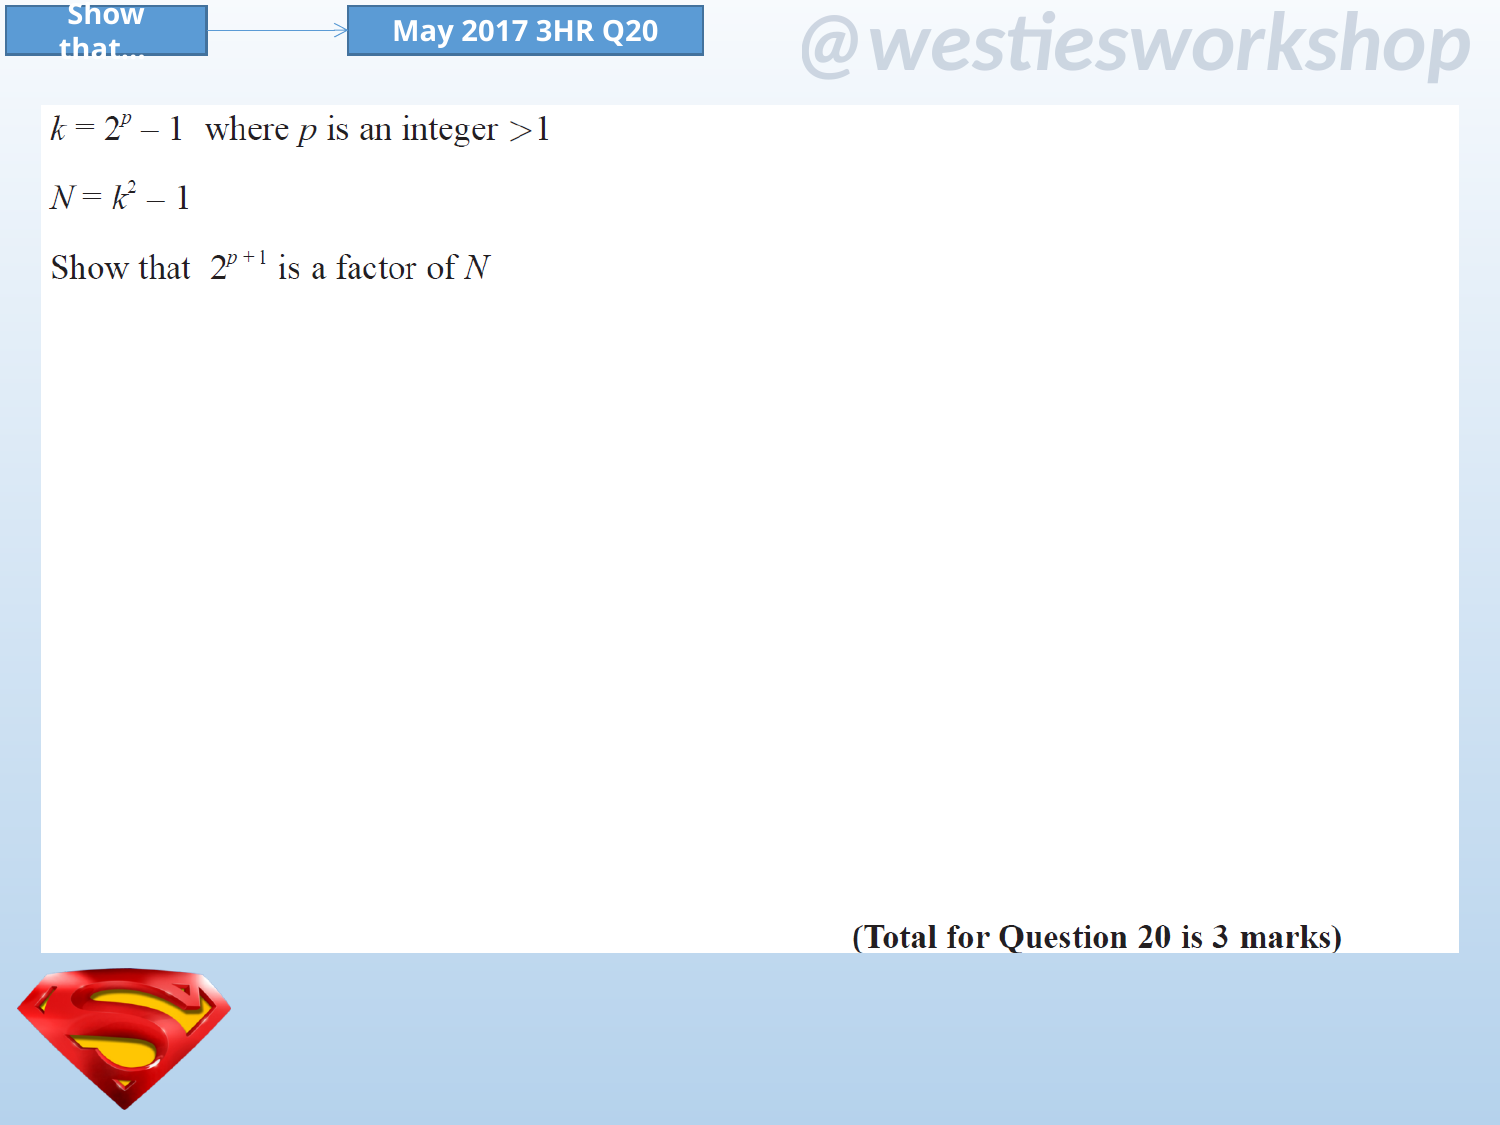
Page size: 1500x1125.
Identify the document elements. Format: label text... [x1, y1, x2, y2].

text_box May 2017 3HR Q20 [347, 5, 704, 56]
text_box Show that… [5, 5, 208, 56]
picture [17, 968, 231, 1110]
picture [41, 105, 1459, 953]
